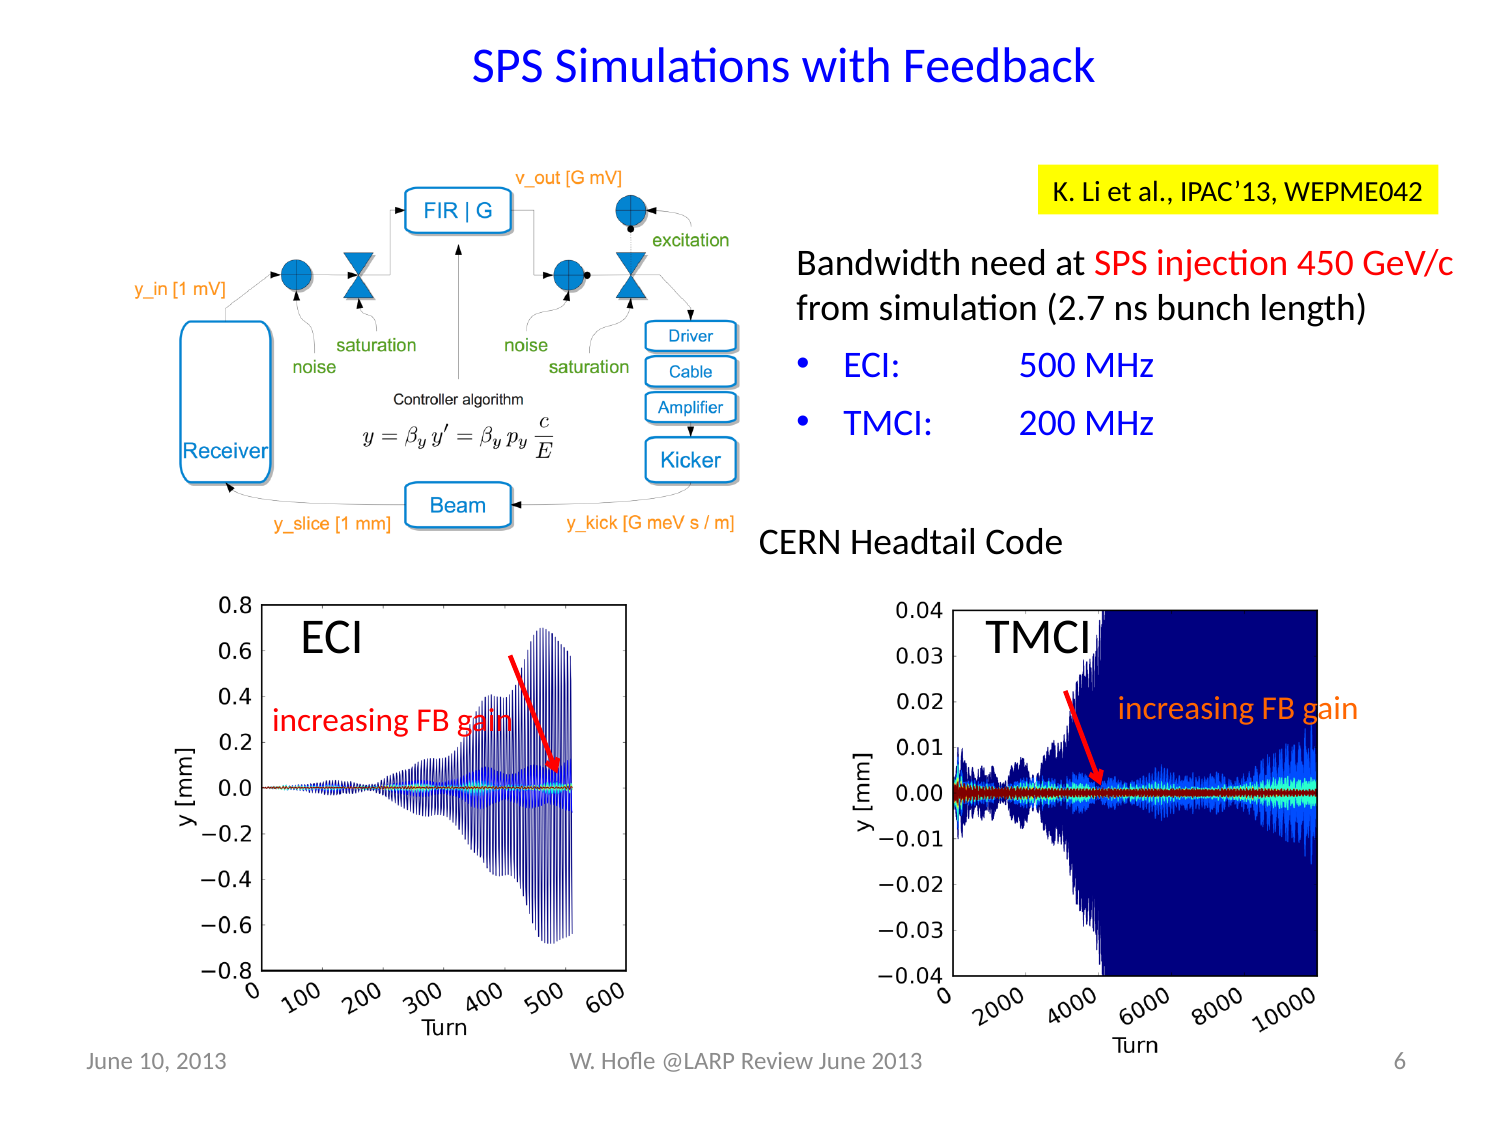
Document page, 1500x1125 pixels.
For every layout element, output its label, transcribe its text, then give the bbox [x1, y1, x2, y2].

text_box Bandwidth need at SPS injection 450 GeV/c from simulation (2.7 ns bunch length) ECI: 500 MHz TMCI: 200 MHz [787, 230, 1473, 450]
text_box increasing FB gain [1324, 679, 1374, 734]
text_box CERN Headtail Code [787, 509, 1079, 570]
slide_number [71, 1029, 422, 1090]
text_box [509, 655, 558, 774]
picture [840, 595, 1321, 1061]
picture [155, 584, 631, 1041]
picture [119, 76, 782, 573]
text_box K. Li et al., IPAC’13, WEPME042 [1038, 164, 1439, 215]
slide_number 6 [1071, 1029, 1422, 1090]
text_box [1064, 690, 1101, 786]
text_box SPS Simulations with Feedback [457, 24, 1124, 100]
footer W. Hofle @LARP Review June 2013 [508, 1029, 984, 1090]
